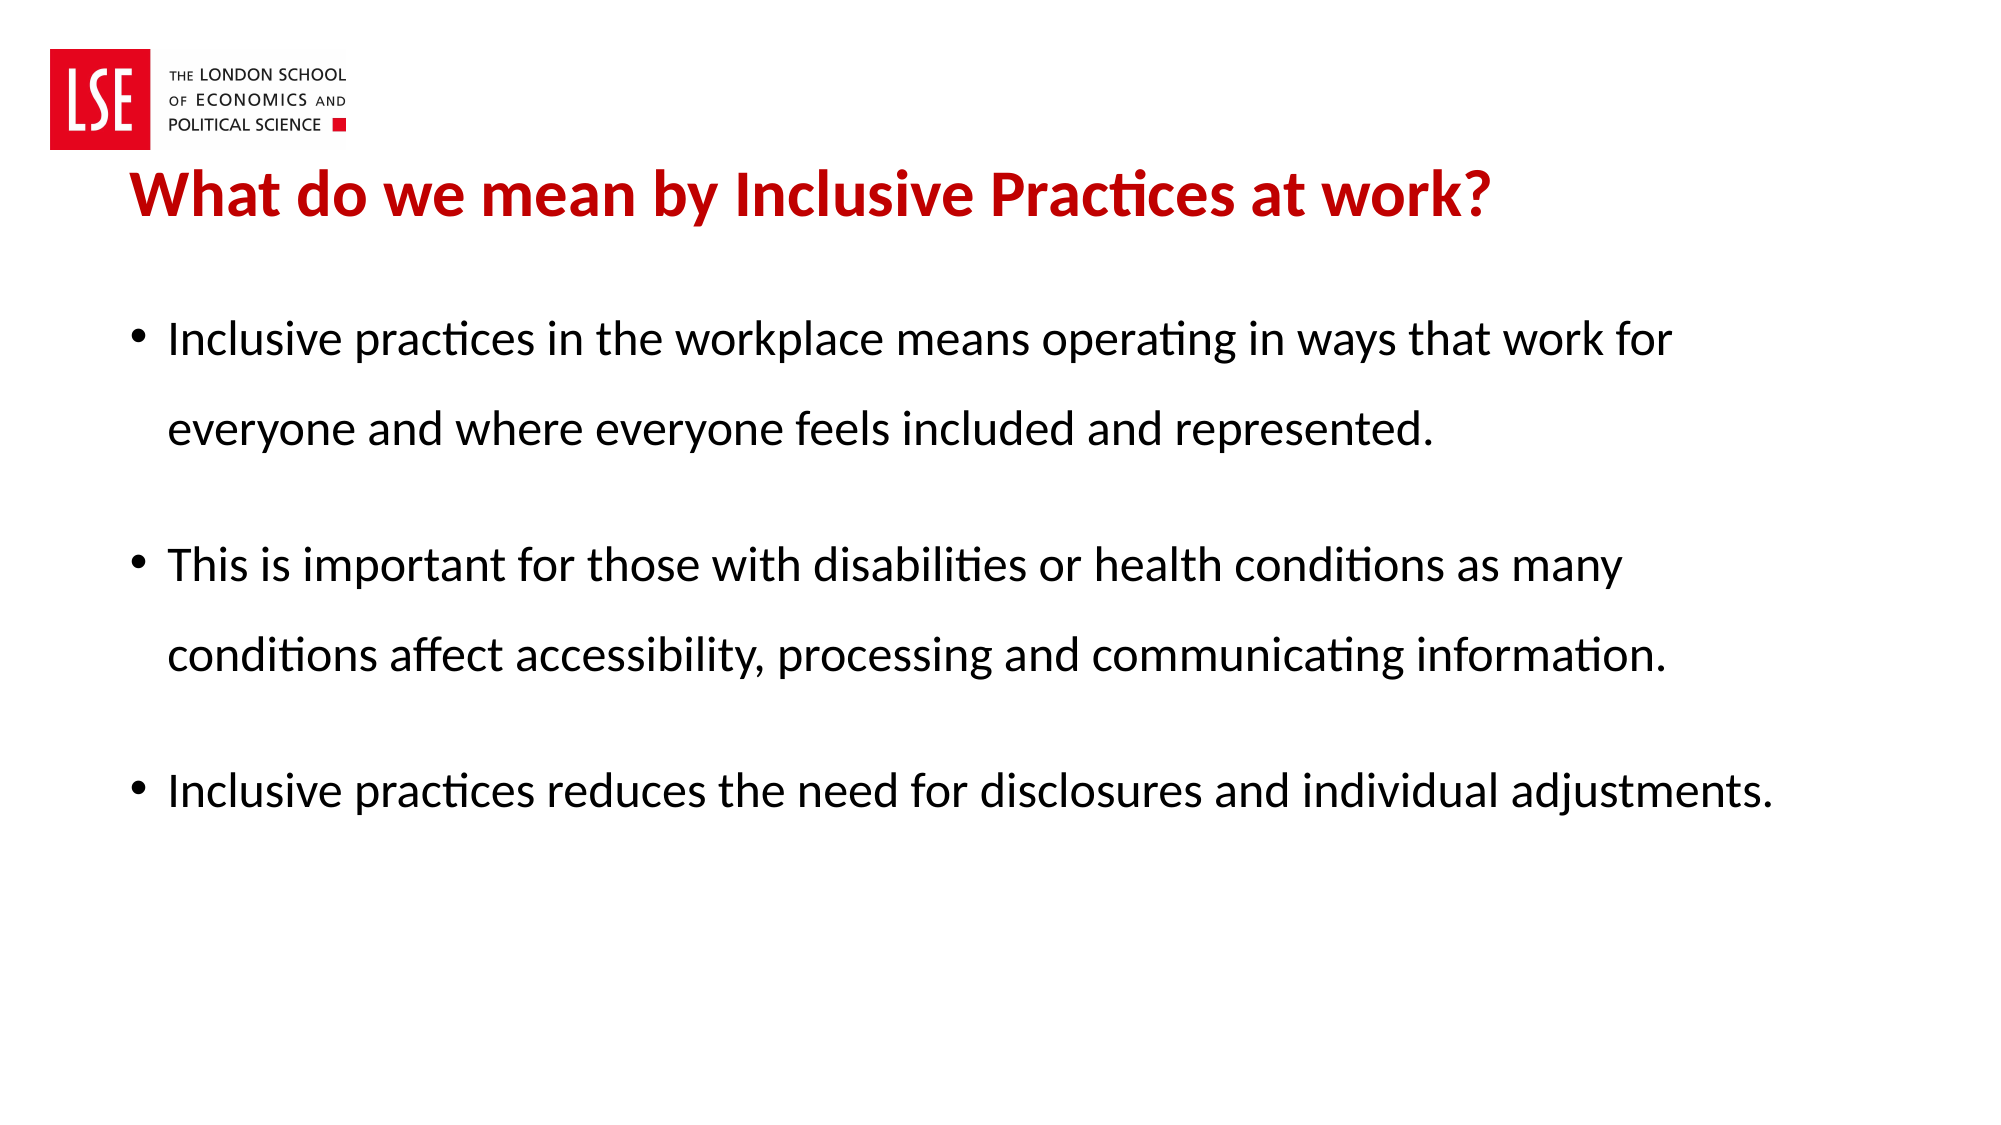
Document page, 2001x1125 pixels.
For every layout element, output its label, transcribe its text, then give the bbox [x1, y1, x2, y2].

picture [50, 49, 346, 150]
list What do we mean by Inclusive Practices at work? Inclusive practices in the workplace means operating in ways that work for everyone and where everyone feels included and represented. This is important for those with disabilities or health conditions as many conditions affect accessibility, processing and communicating information. Inclusive practices reduces the need for disclosures and individual adjustments. [129, 198, 1796, 992]
